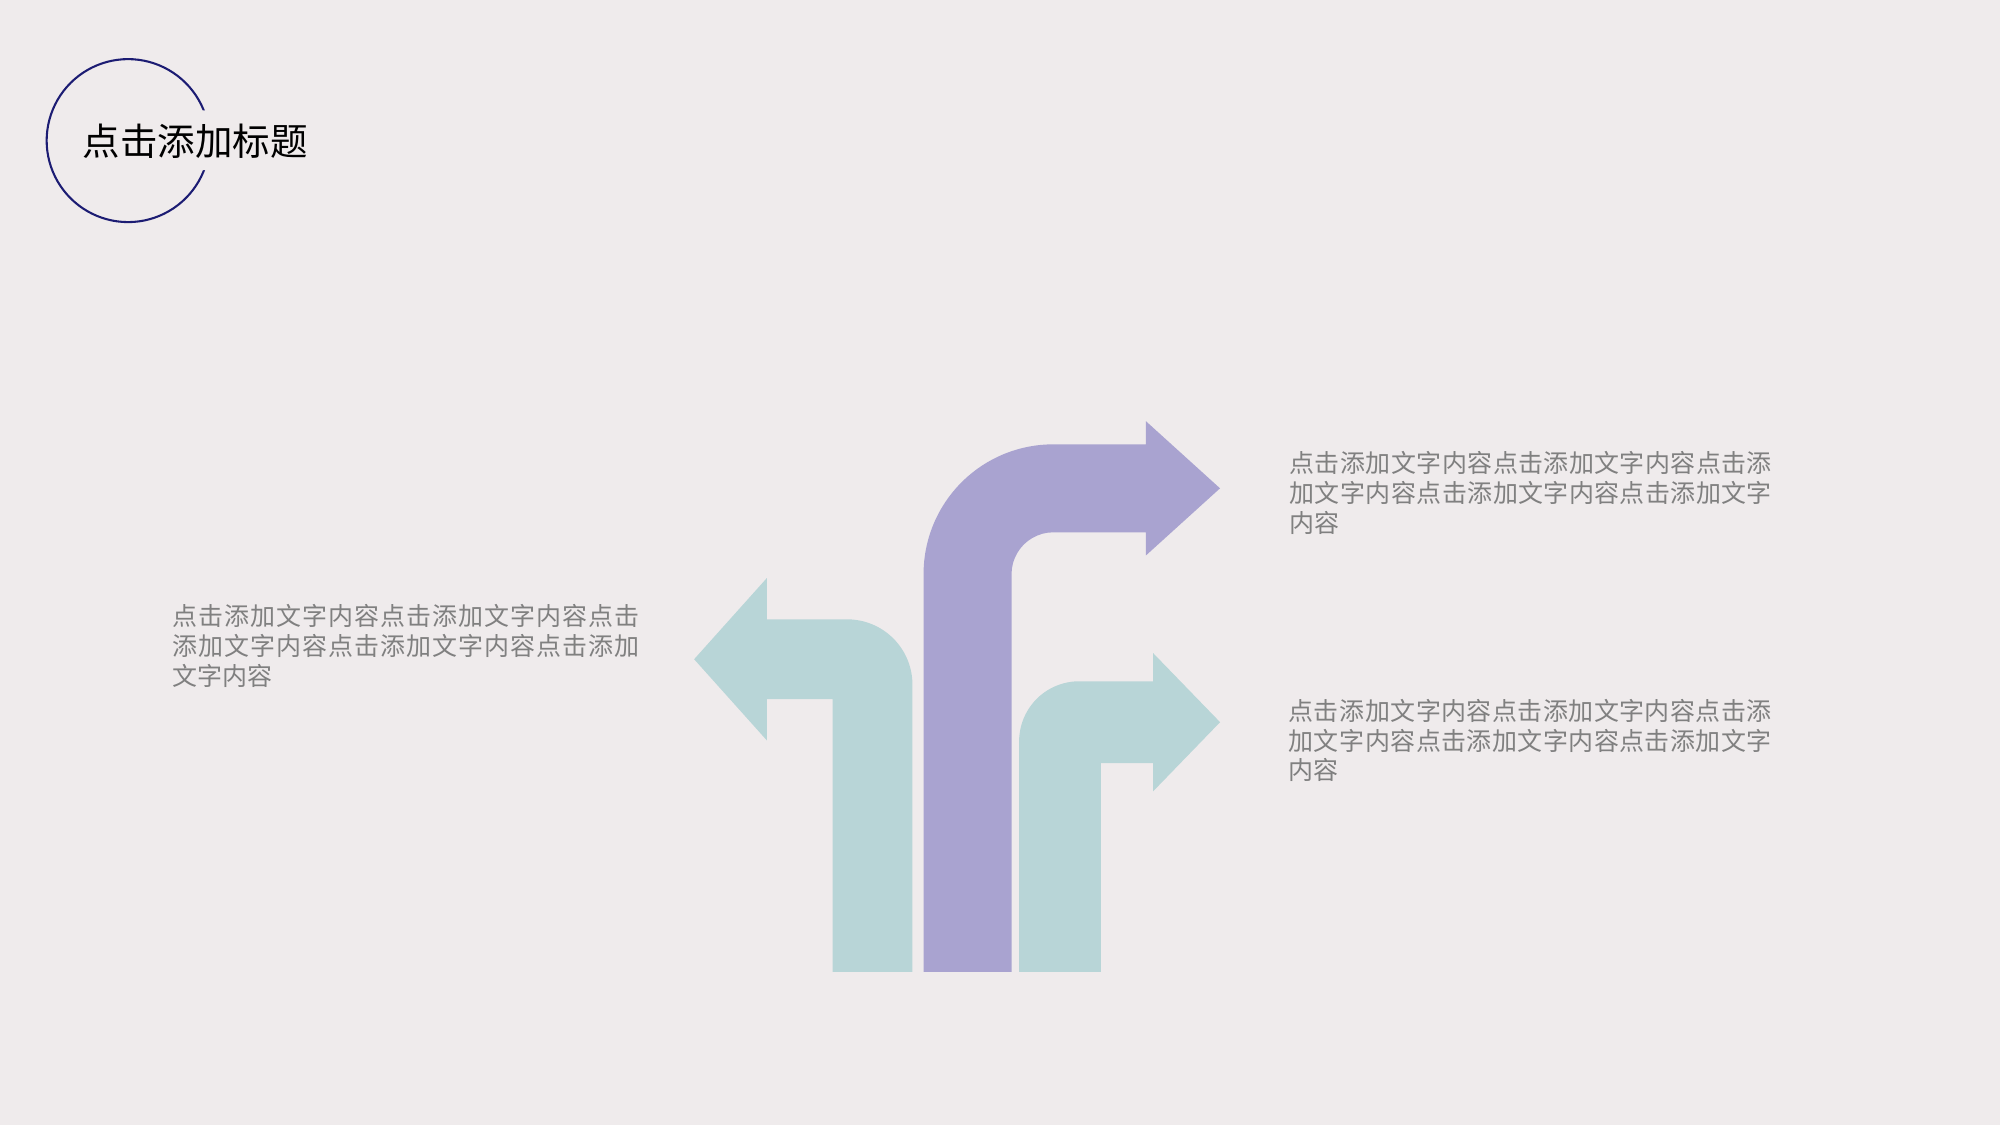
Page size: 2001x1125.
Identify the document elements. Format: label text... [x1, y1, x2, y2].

text_box 点击添加文字内容点击添加文字内容点击添加文字内容点击添加文字内容点击添加文字内容 [1274, 440, 1788, 545]
text_box 点击添加文字内容点击添加文字内容点击添加文字内容点击添加文字内容点击添加文字内容 [157, 593, 656, 698]
text_box [692, 575, 914, 973]
text_box [1018, 650, 1222, 973]
text_box [922, 418, 1222, 973]
text_box 点击添加文字内容点击添加文字内容点击添加文字内容点击添加文字内容点击添加文字内容 [1273, 687, 1787, 793]
